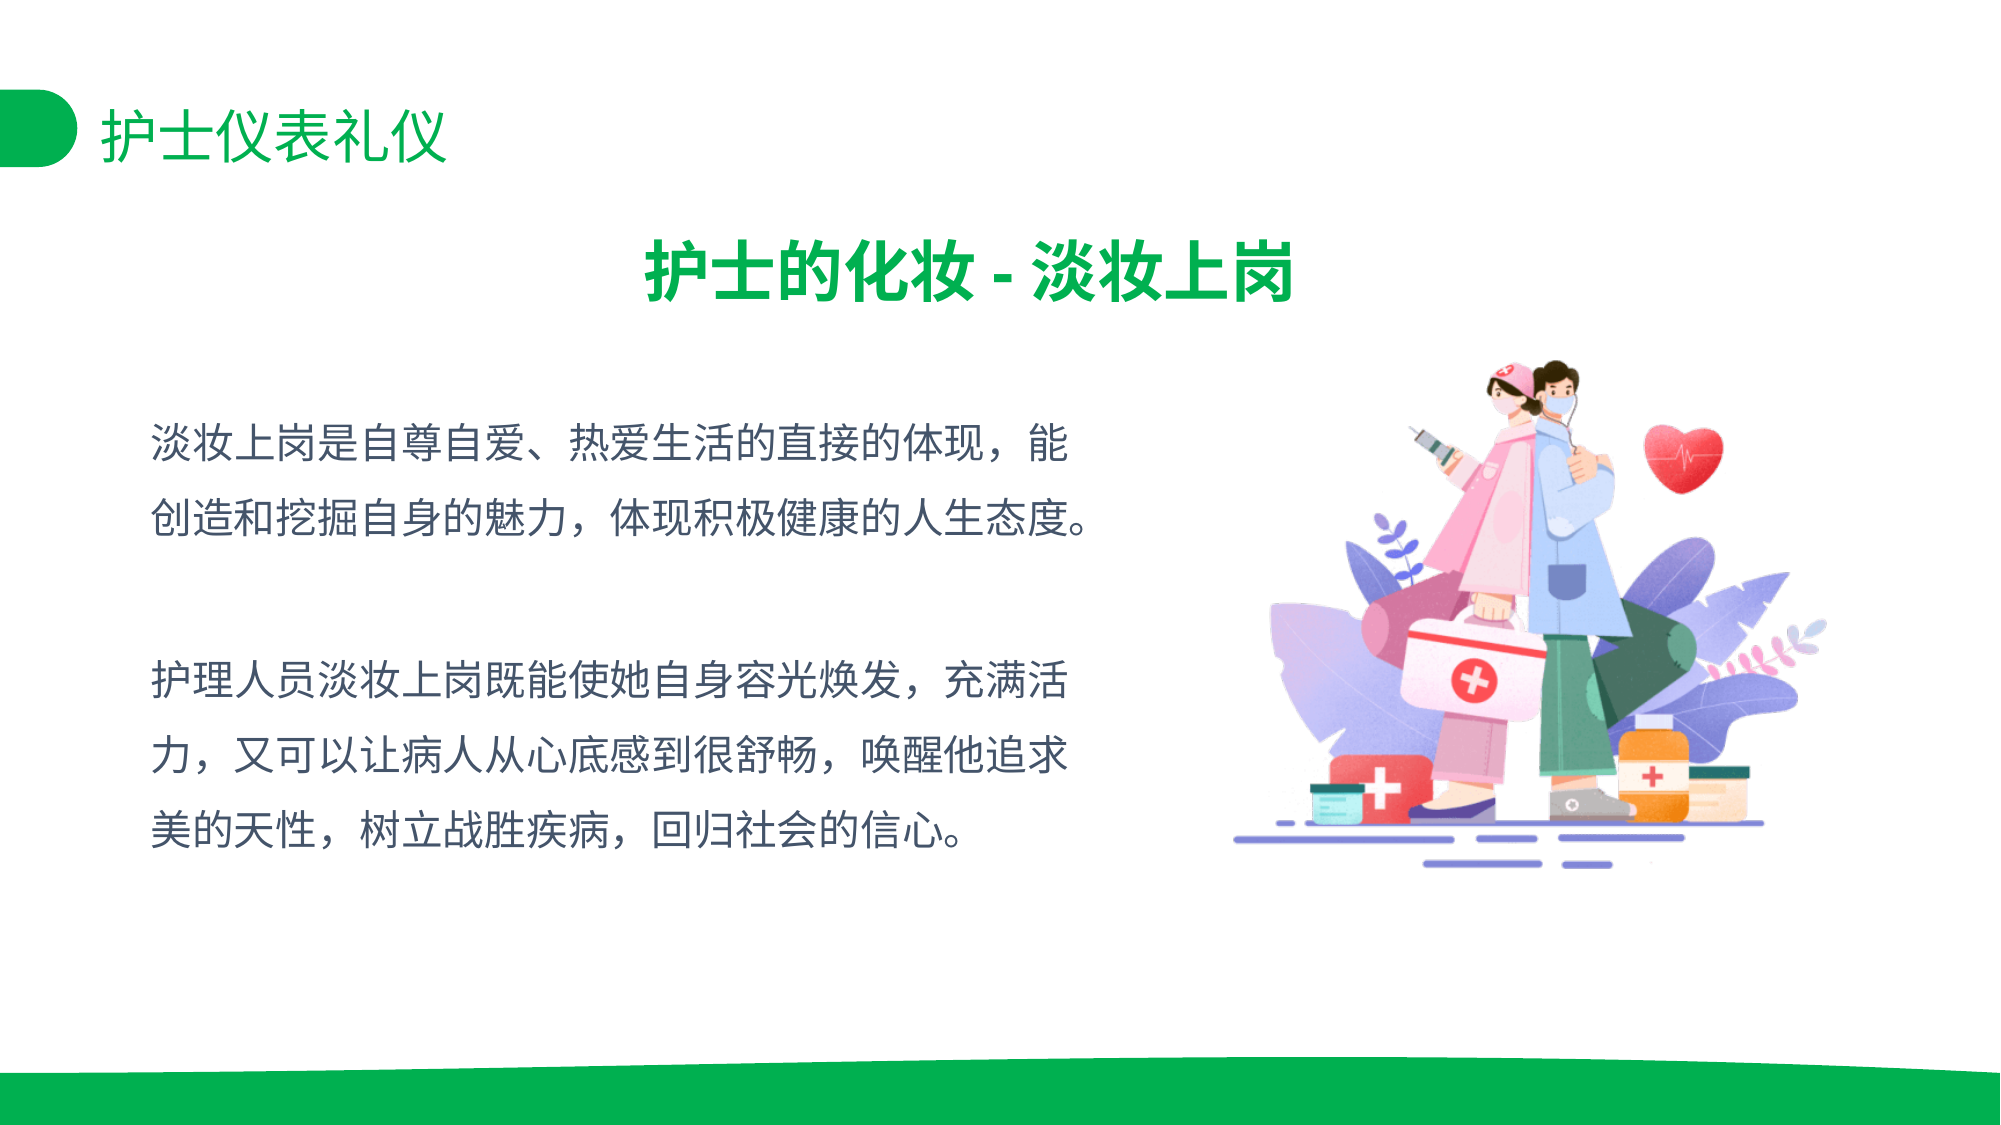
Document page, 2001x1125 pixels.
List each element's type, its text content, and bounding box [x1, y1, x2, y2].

text_box [0, 88, 79, 169]
text_box 护理人员淡妆上岗既能使她自身容光焕发，充满活力，又可以让病人从心底感到很舒畅，唤醒他追求美的天性，树立战胜疾病，回归社会的信心。 [135, 621, 1088, 861]
picture [1199, 284, 1843, 928]
text_box 护士仪表礼仪 [75, 78, 534, 193]
text_box 淡妆上岗是自尊自爱、热爱生活的直接的体现，能创造和挖掘自身的魅力，体现积极健康的人生态度。 [135, 384, 1088, 550]
text_box [0, 1056, 2000, 1125]
text_box 护士的化妆-淡妆上岗 [628, 222, 1496, 318]
